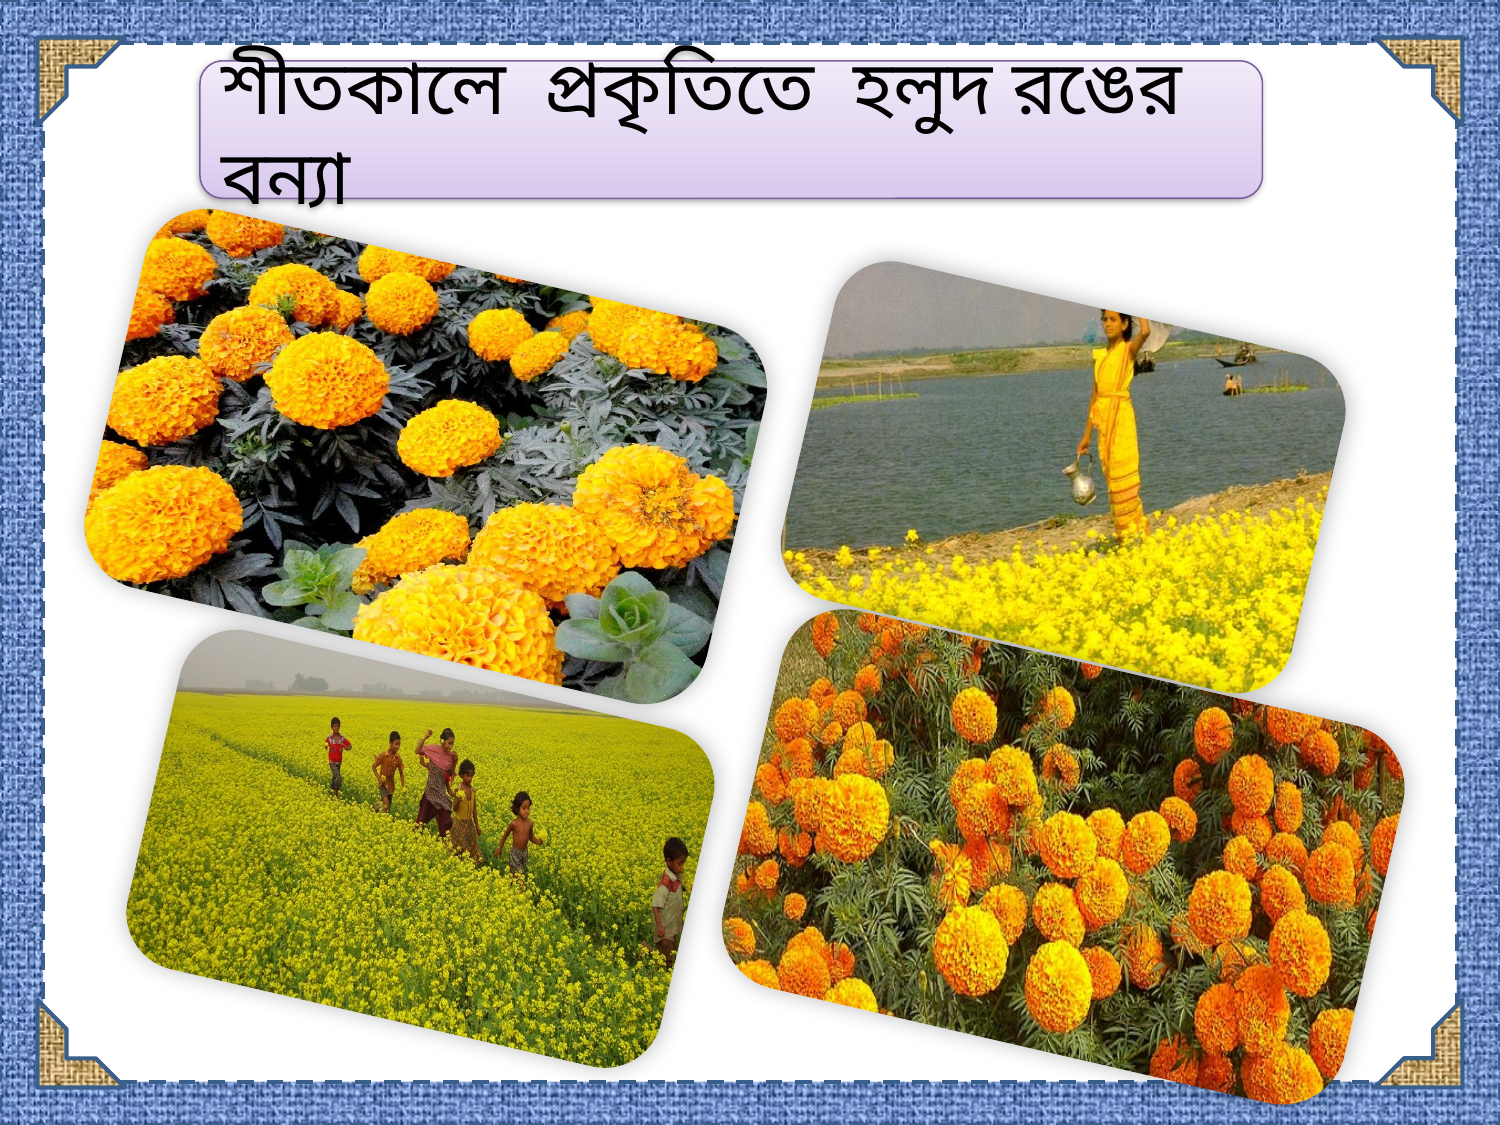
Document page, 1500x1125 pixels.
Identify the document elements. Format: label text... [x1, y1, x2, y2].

text_box শীতকালে প্রকৃতিতে হলুদ রঙের বন্যা [199, 60, 1264, 200]
picture [0, 0, 1500, 1125]
